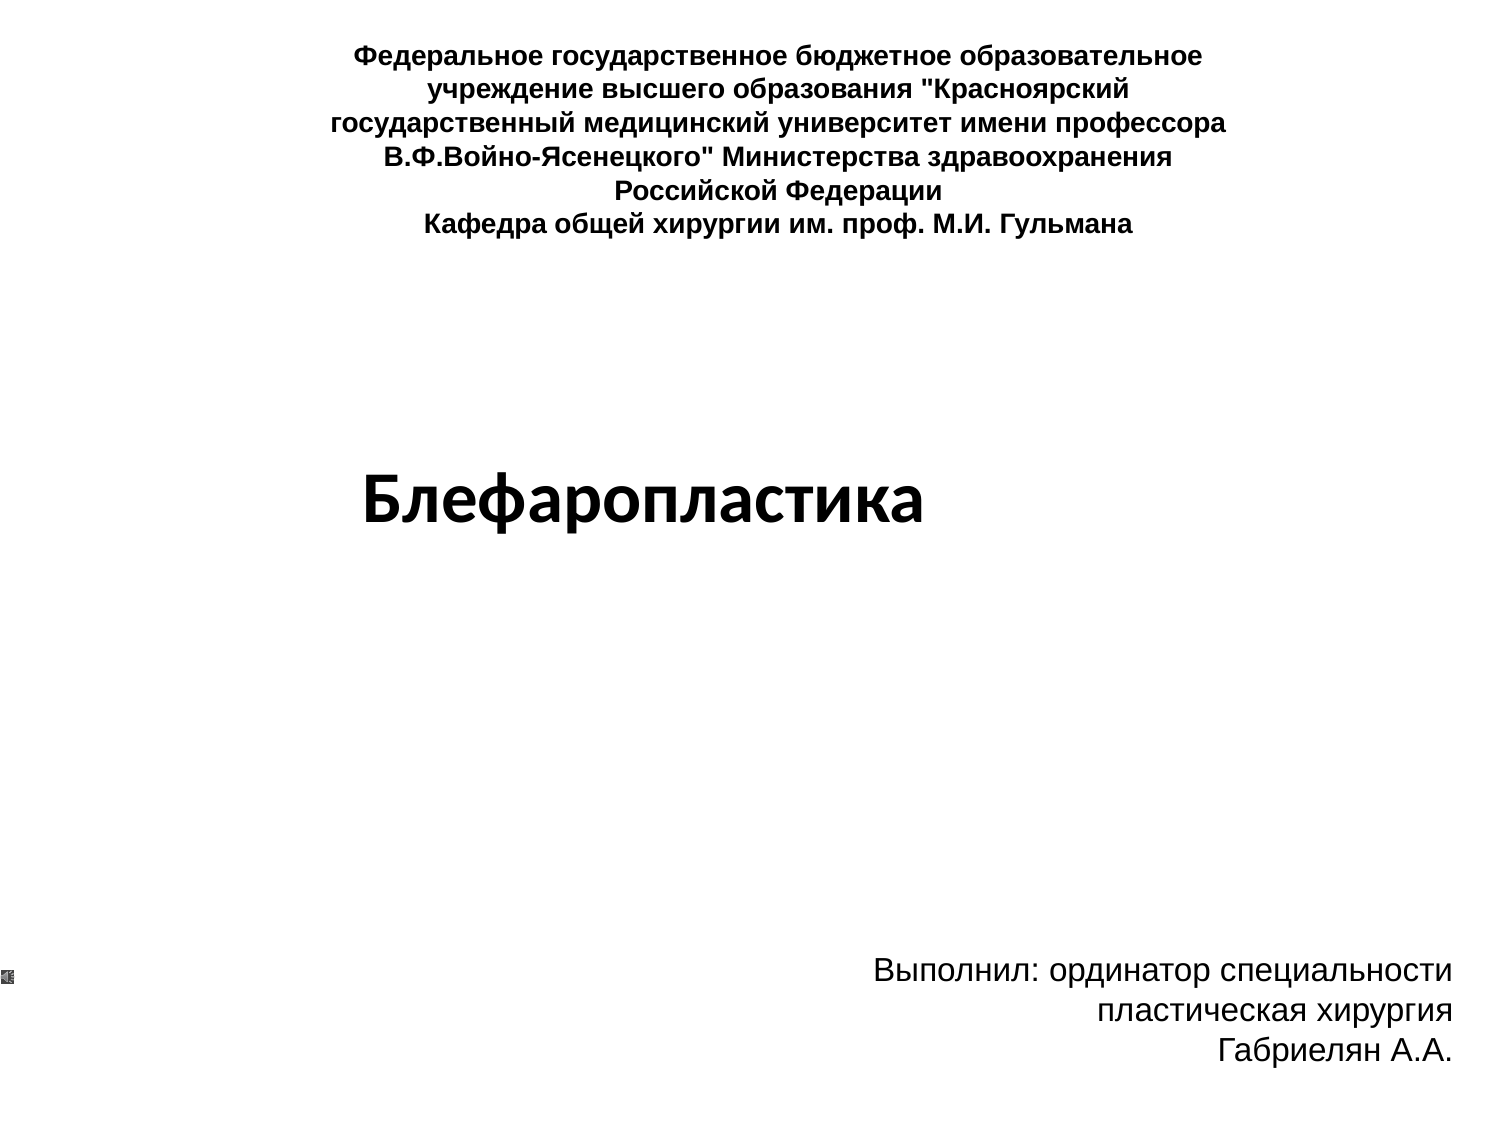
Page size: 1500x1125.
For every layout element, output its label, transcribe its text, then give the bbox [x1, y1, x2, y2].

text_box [0, 969, 16, 985]
text_box Блефаропластика [347, 442, 1210, 545]
text_box Федеральное государственное бюджетное образовательное учреждение высшего образования "Красноярский государственный медицинский университет имени профессора В.Ф.Войно-Ясенецкого" Министерства здравоохранения Российской Федерации Кафедра общей хирургии им. проф. М.И. Гульмана [289, 29, 1268, 281]
text_box Выполнил: ординатор специальности пластическая хирургия Габриелян А.А. [714, 940, 1479, 1109]
